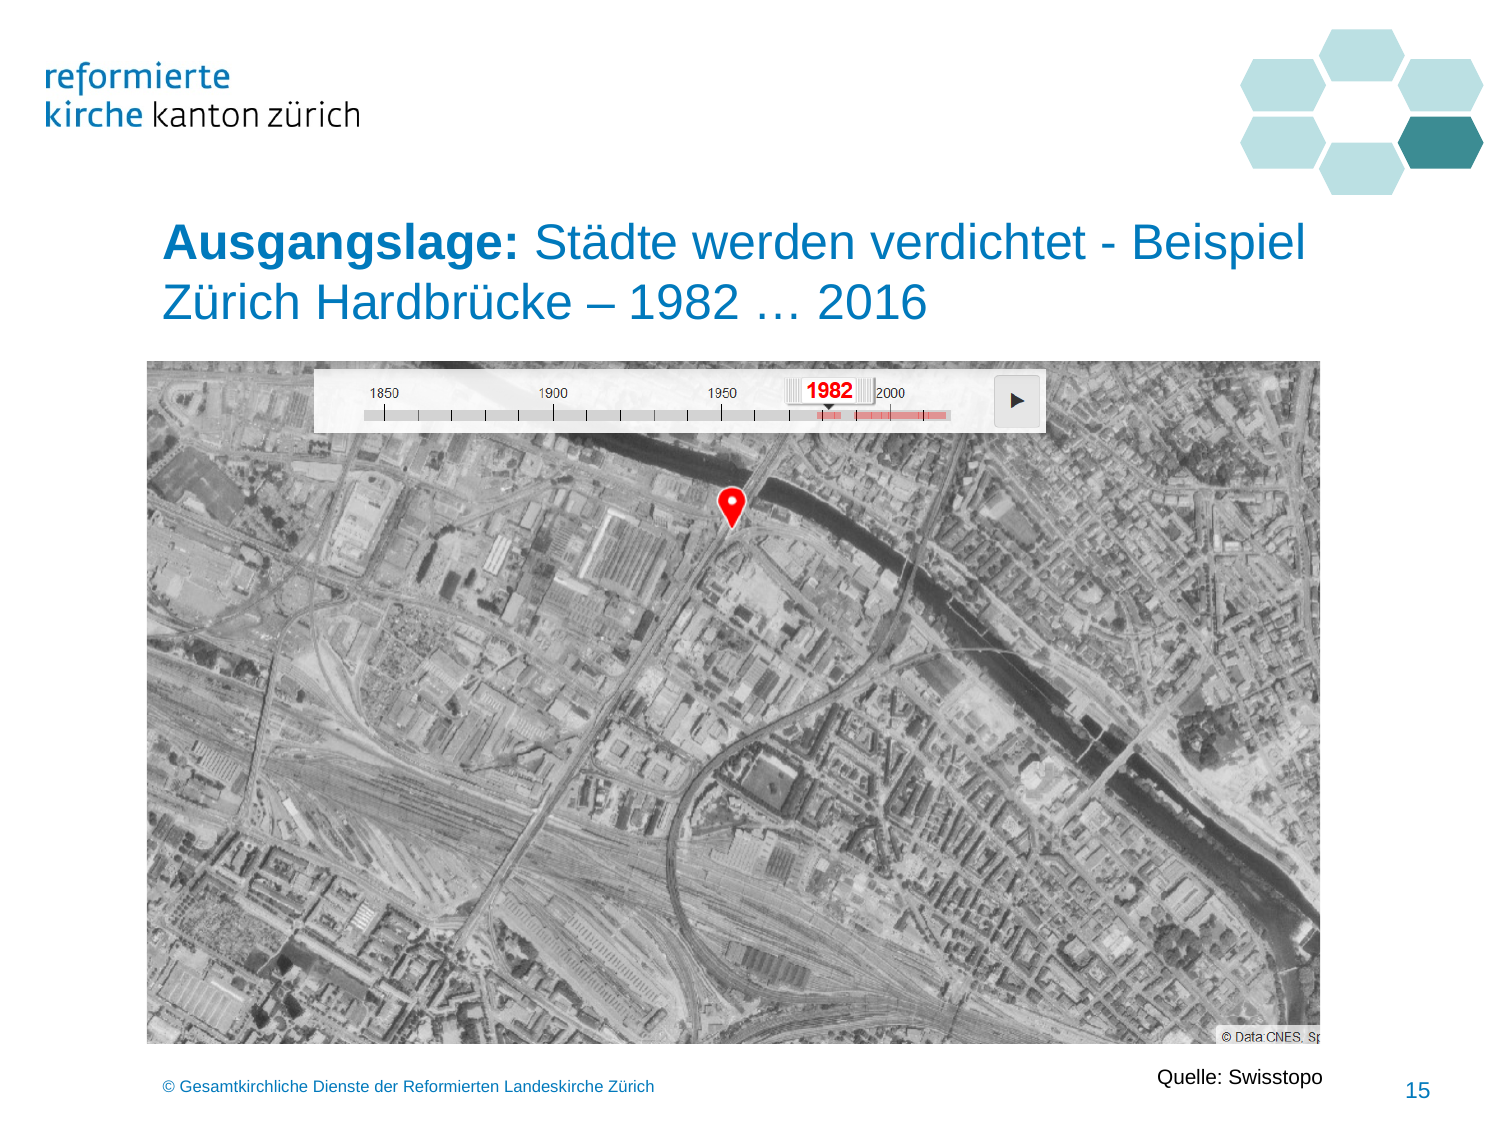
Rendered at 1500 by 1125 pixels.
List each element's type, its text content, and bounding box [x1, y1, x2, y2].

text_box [1239, 29, 1484, 196]
footer © Gesamtkirchliche Dienste der Reformierten Landeskirche Zürich [147, 1068, 896, 1125]
slide_number 15 [1095, 1068, 1446, 1114]
picture [146, 361, 1321, 1045]
title Ausgangslage: Städte werden verdichtet - Beispiel Zürich Hardbrücke – 1982 … 2016 [147, 202, 1430, 356]
text_box Quelle: Swisstopo [1142, 1056, 1338, 1096]
picture [46, 61, 359, 127]
